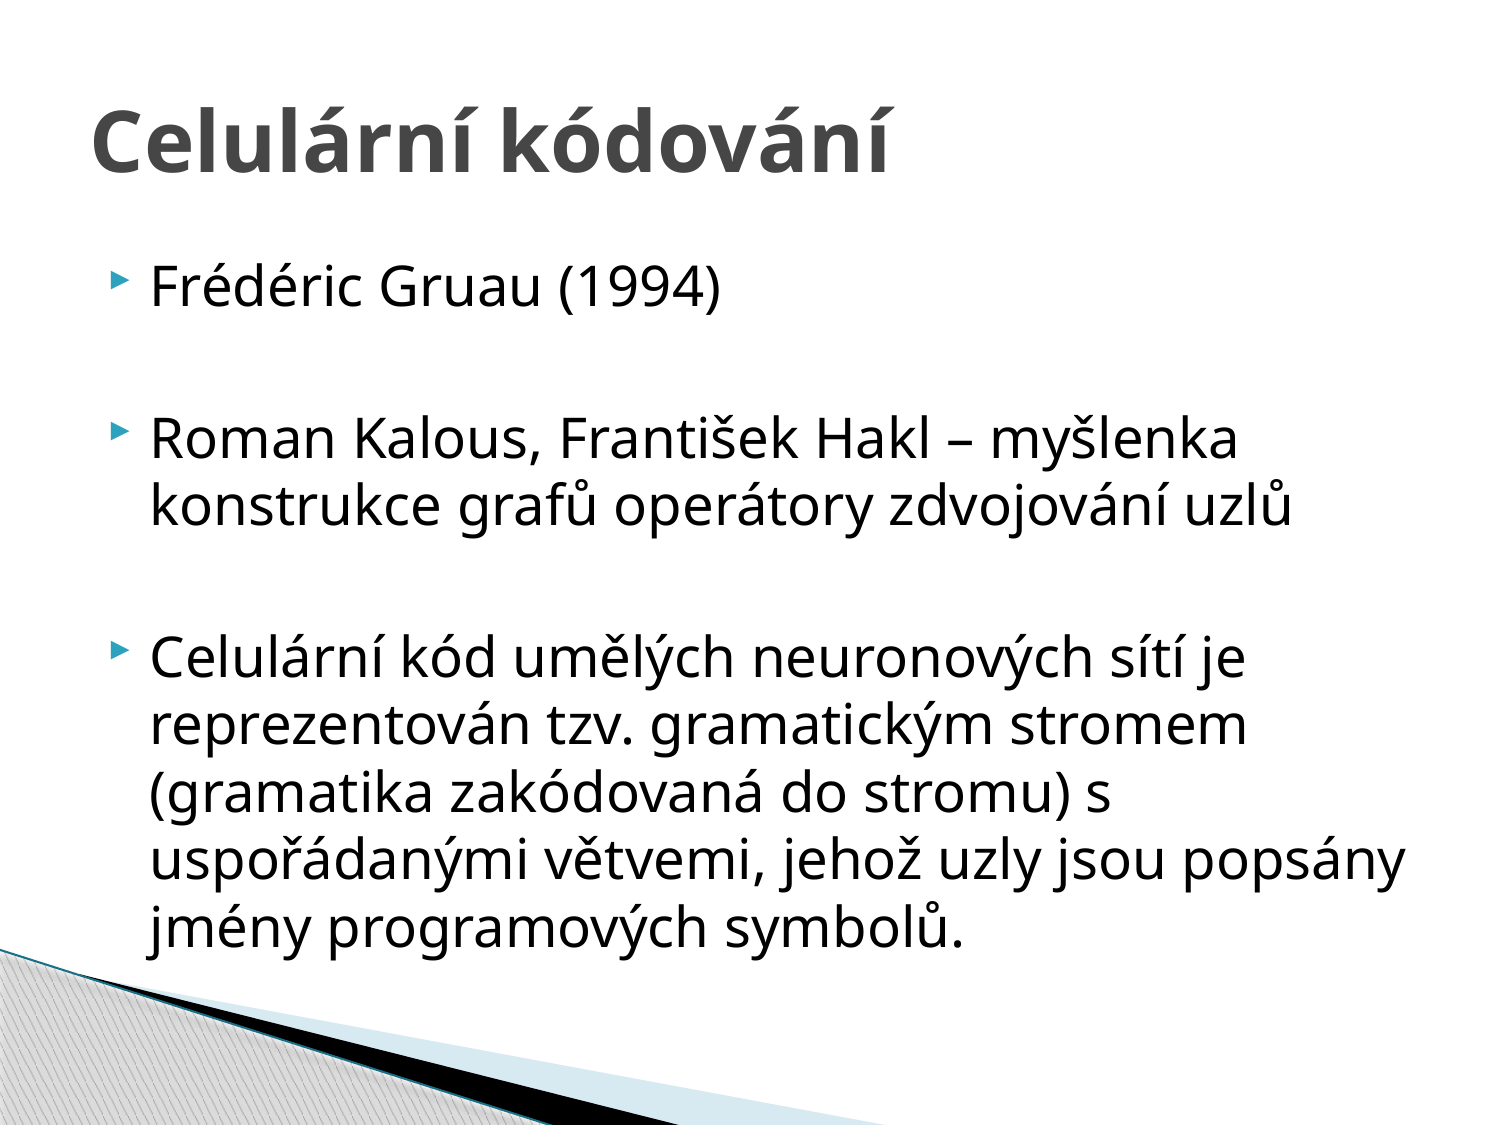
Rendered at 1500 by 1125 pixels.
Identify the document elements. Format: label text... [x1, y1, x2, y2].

title Celulární kódování [75, 45, 1425, 233]
list Frédéric Gruau (1994) Roman Kalous, František Hakl – myšlenka konstrukce grafů operátory zdvojování uzlů Celulární kód umělých neuronových sítí je reprezentován tzv. gramatickým stromem (gramatika zakódovaná do stromu) s uspořádanými větvemi, jehož uzly jsou popsány jmény programových symbolů. [75, 243, 1425, 986]
